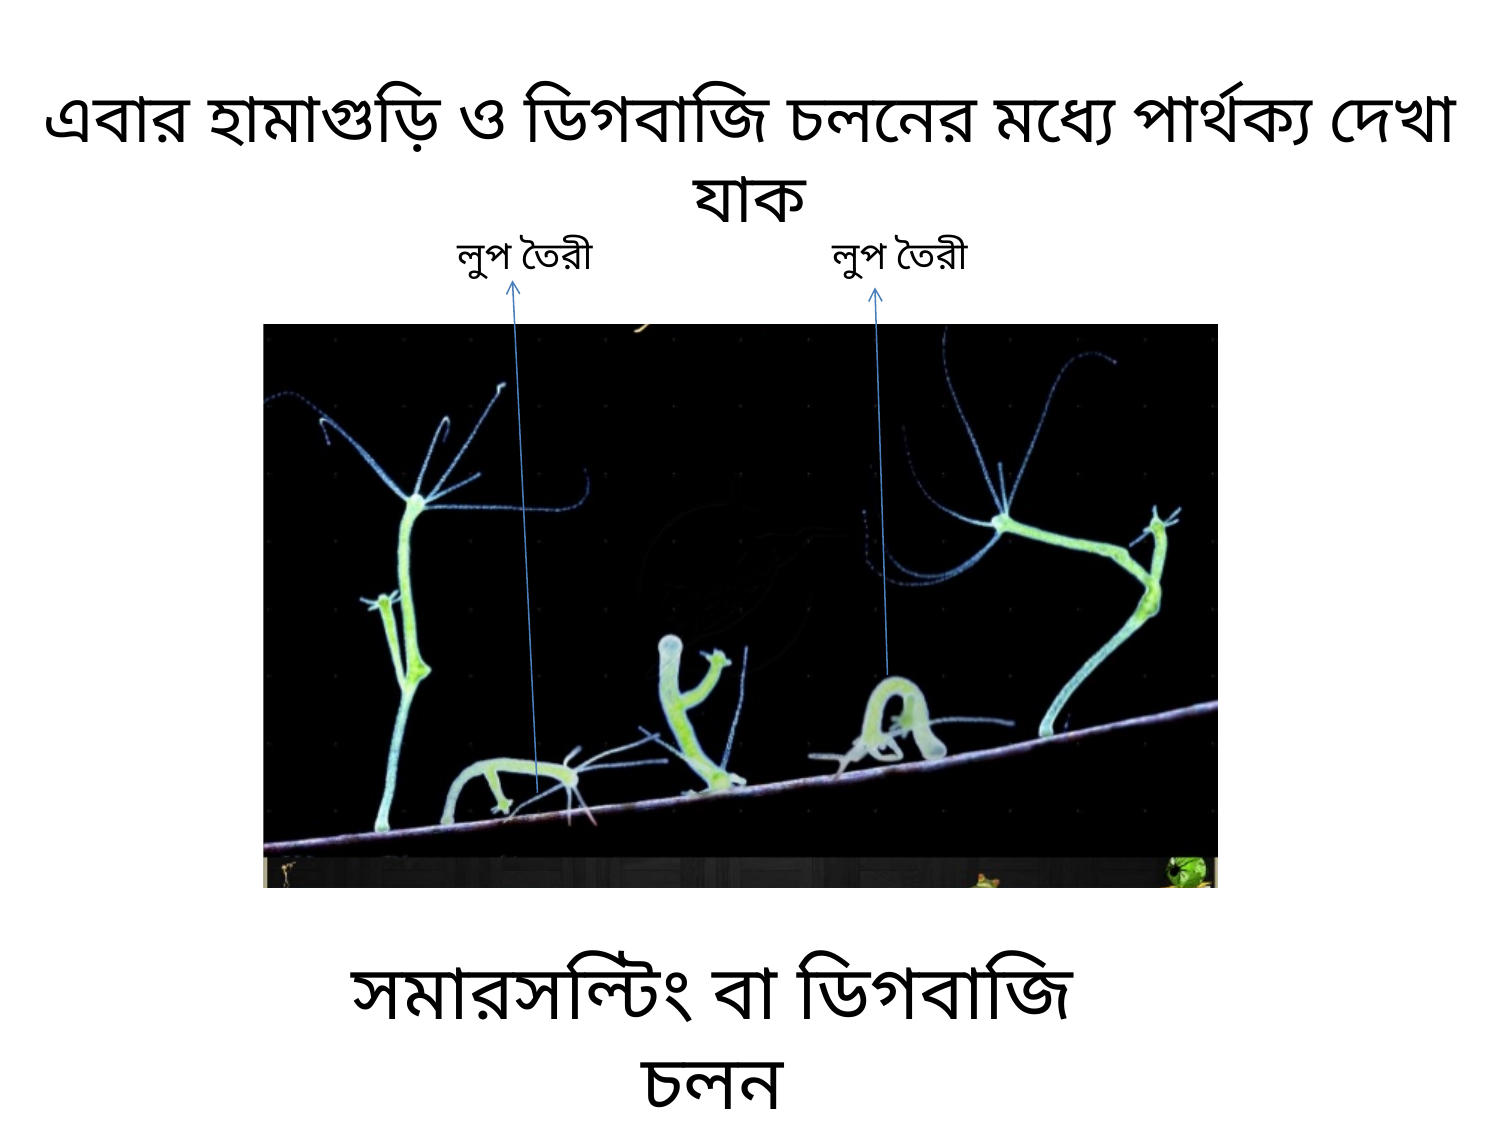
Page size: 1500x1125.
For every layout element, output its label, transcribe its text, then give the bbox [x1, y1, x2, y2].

text_box লুপ তৈরী [774, 224, 1025, 285]
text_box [512, 279, 538, 793]
picture [263, 324, 1219, 888]
text_box এবার হামাগুড়ি ও ডিগবাজি চলনের মধ্যে পার্থক্য দেখা যাক [0, 68, 1500, 243]
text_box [874, 287, 888, 676]
text_box লুপ তৈরী [399, 224, 650, 285]
text_box সমারসল্টিং বা ডিগবাজি চলন [312, 937, 1113, 1125]
